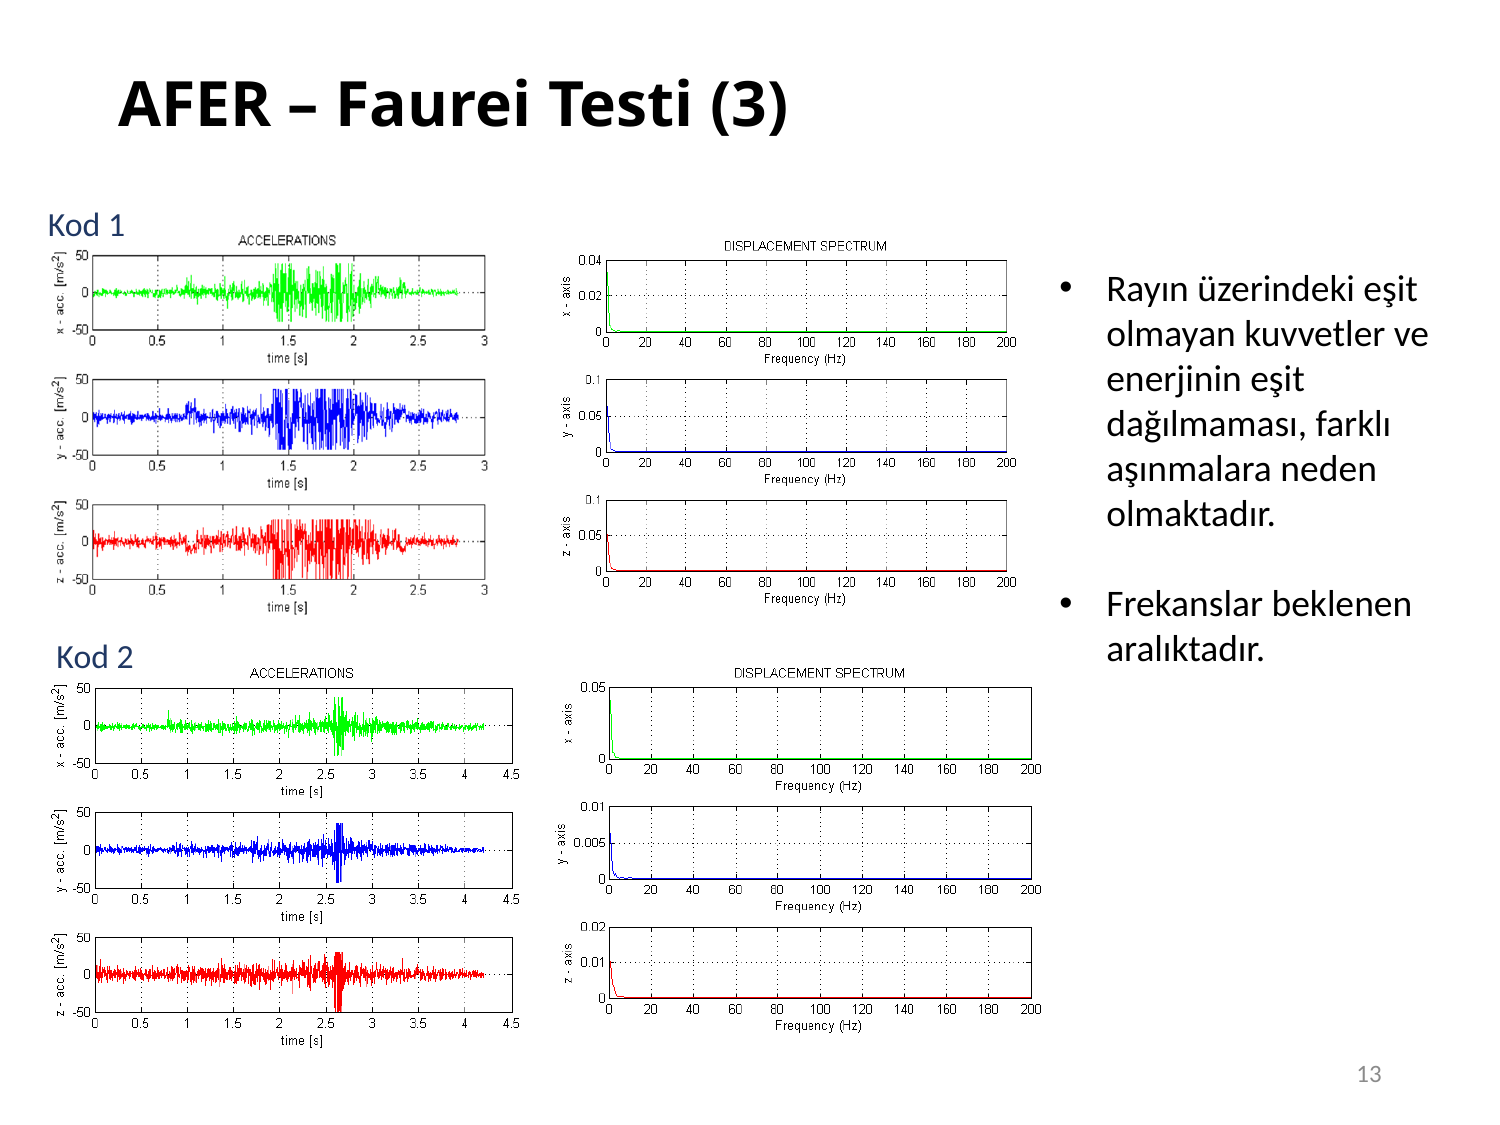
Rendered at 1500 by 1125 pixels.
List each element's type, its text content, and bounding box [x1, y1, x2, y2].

text_box Rayın üzerindeki eşit olmayan kuvvetler ve enerjinin eşit dağılmaması, farklı aşınmalara neden olmaktadır. Frekanslar beklenen aralıktadır. [1044, 257, 1466, 677]
list Kod 1 [32, 200, 191, 223]
slide_number 13 [1059, 1042, 1397, 1103]
title AFER – Faurei Testi (3) [103, 26, 1186, 186]
picture [24, 656, 1082, 1073]
picture [538, 229, 1055, 630]
text_box Kod 2 [41, 641, 186, 656]
picture [26, 223, 532, 641]
